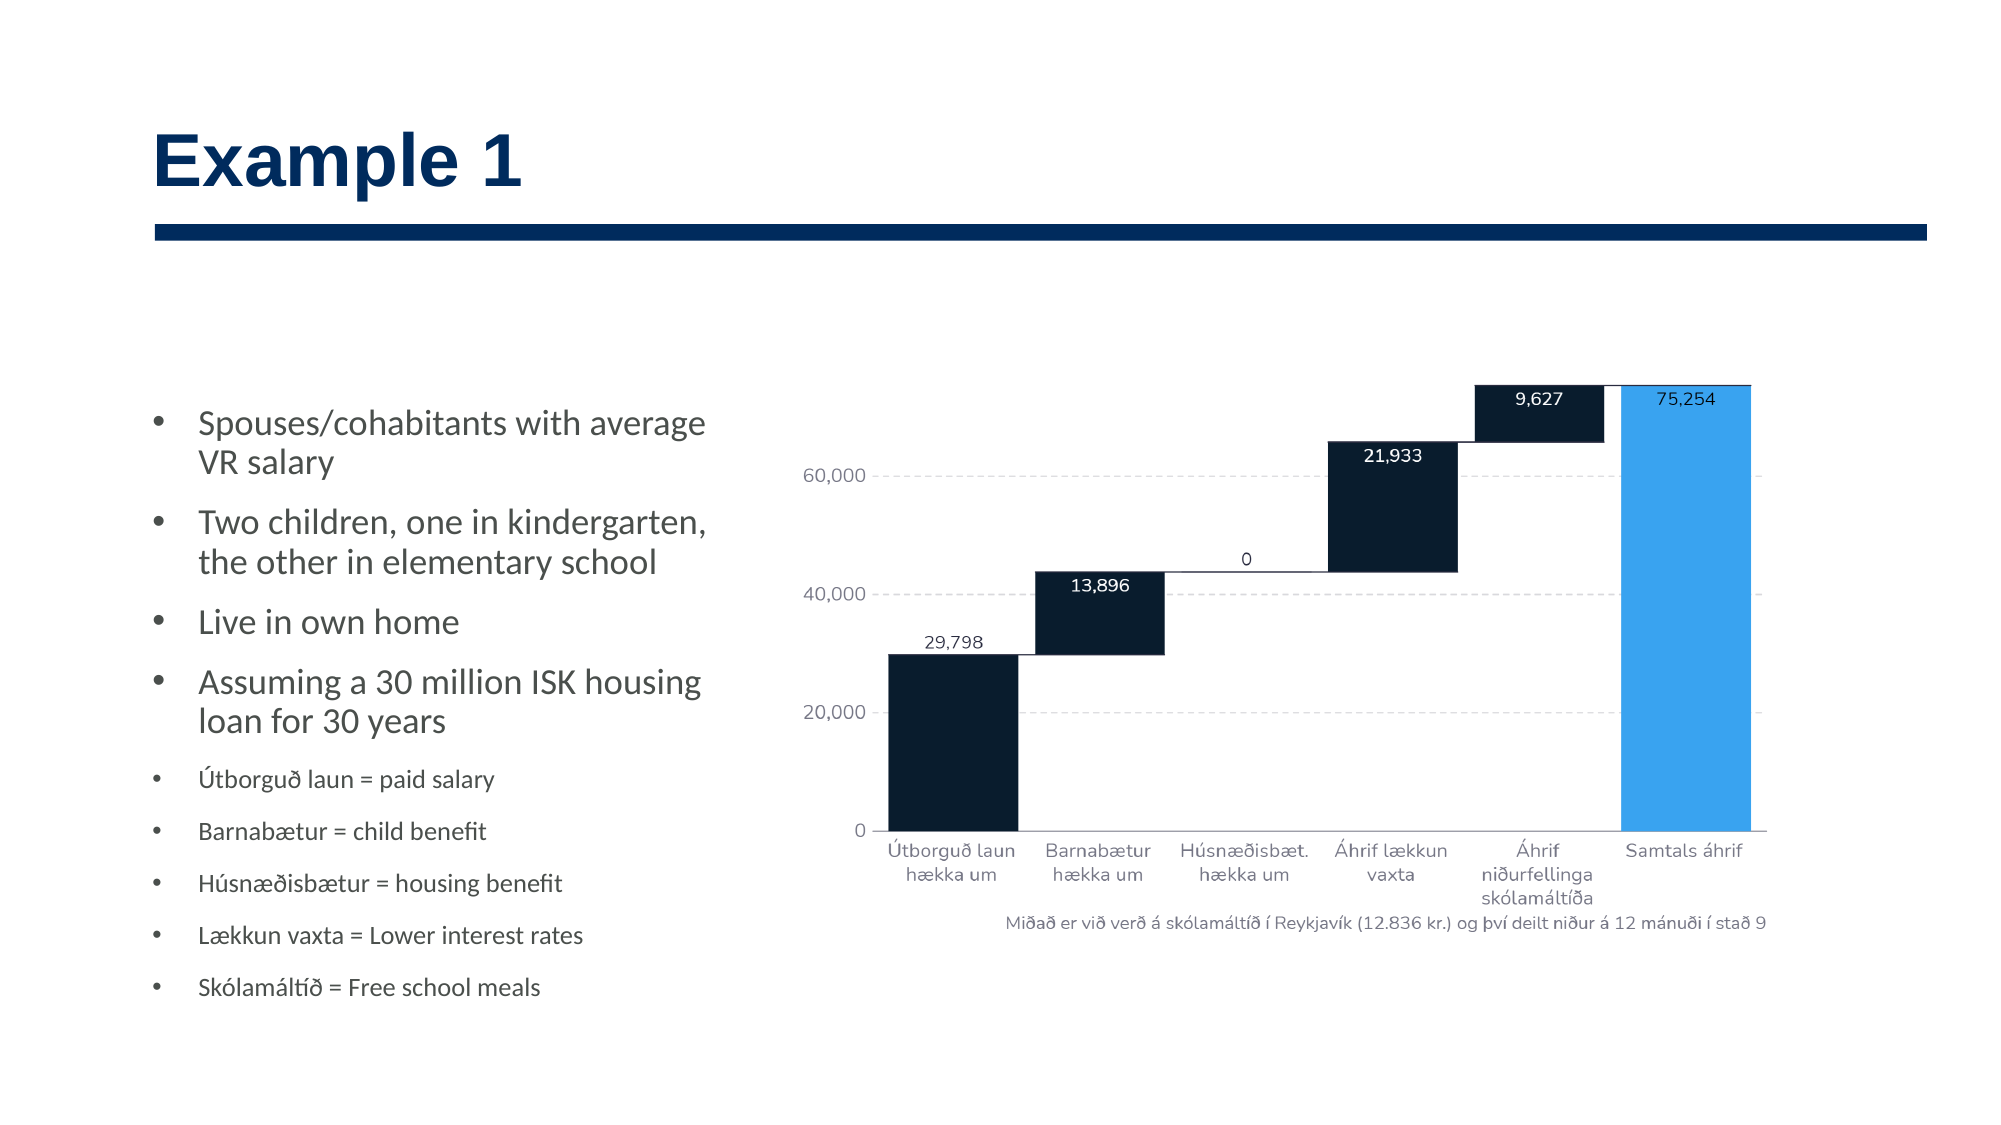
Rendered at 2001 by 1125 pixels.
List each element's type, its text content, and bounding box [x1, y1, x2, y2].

title Example 1 [137, 59, 1863, 210]
list Spouses/cohabitants with average VR salary Two children, one in kindergarten, the other in elementary school Live in own home Assuming a 30 million ISK housing loan for 30 years Útborguð laun = paid salary Barnabætur = child benefit Húsnæðisbætur = housing benefit Lækkun vaxta = Lower interest rates Skólamáltíð = Free school meals [137, 299, 753, 1014]
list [787, 380, 1771, 932]
